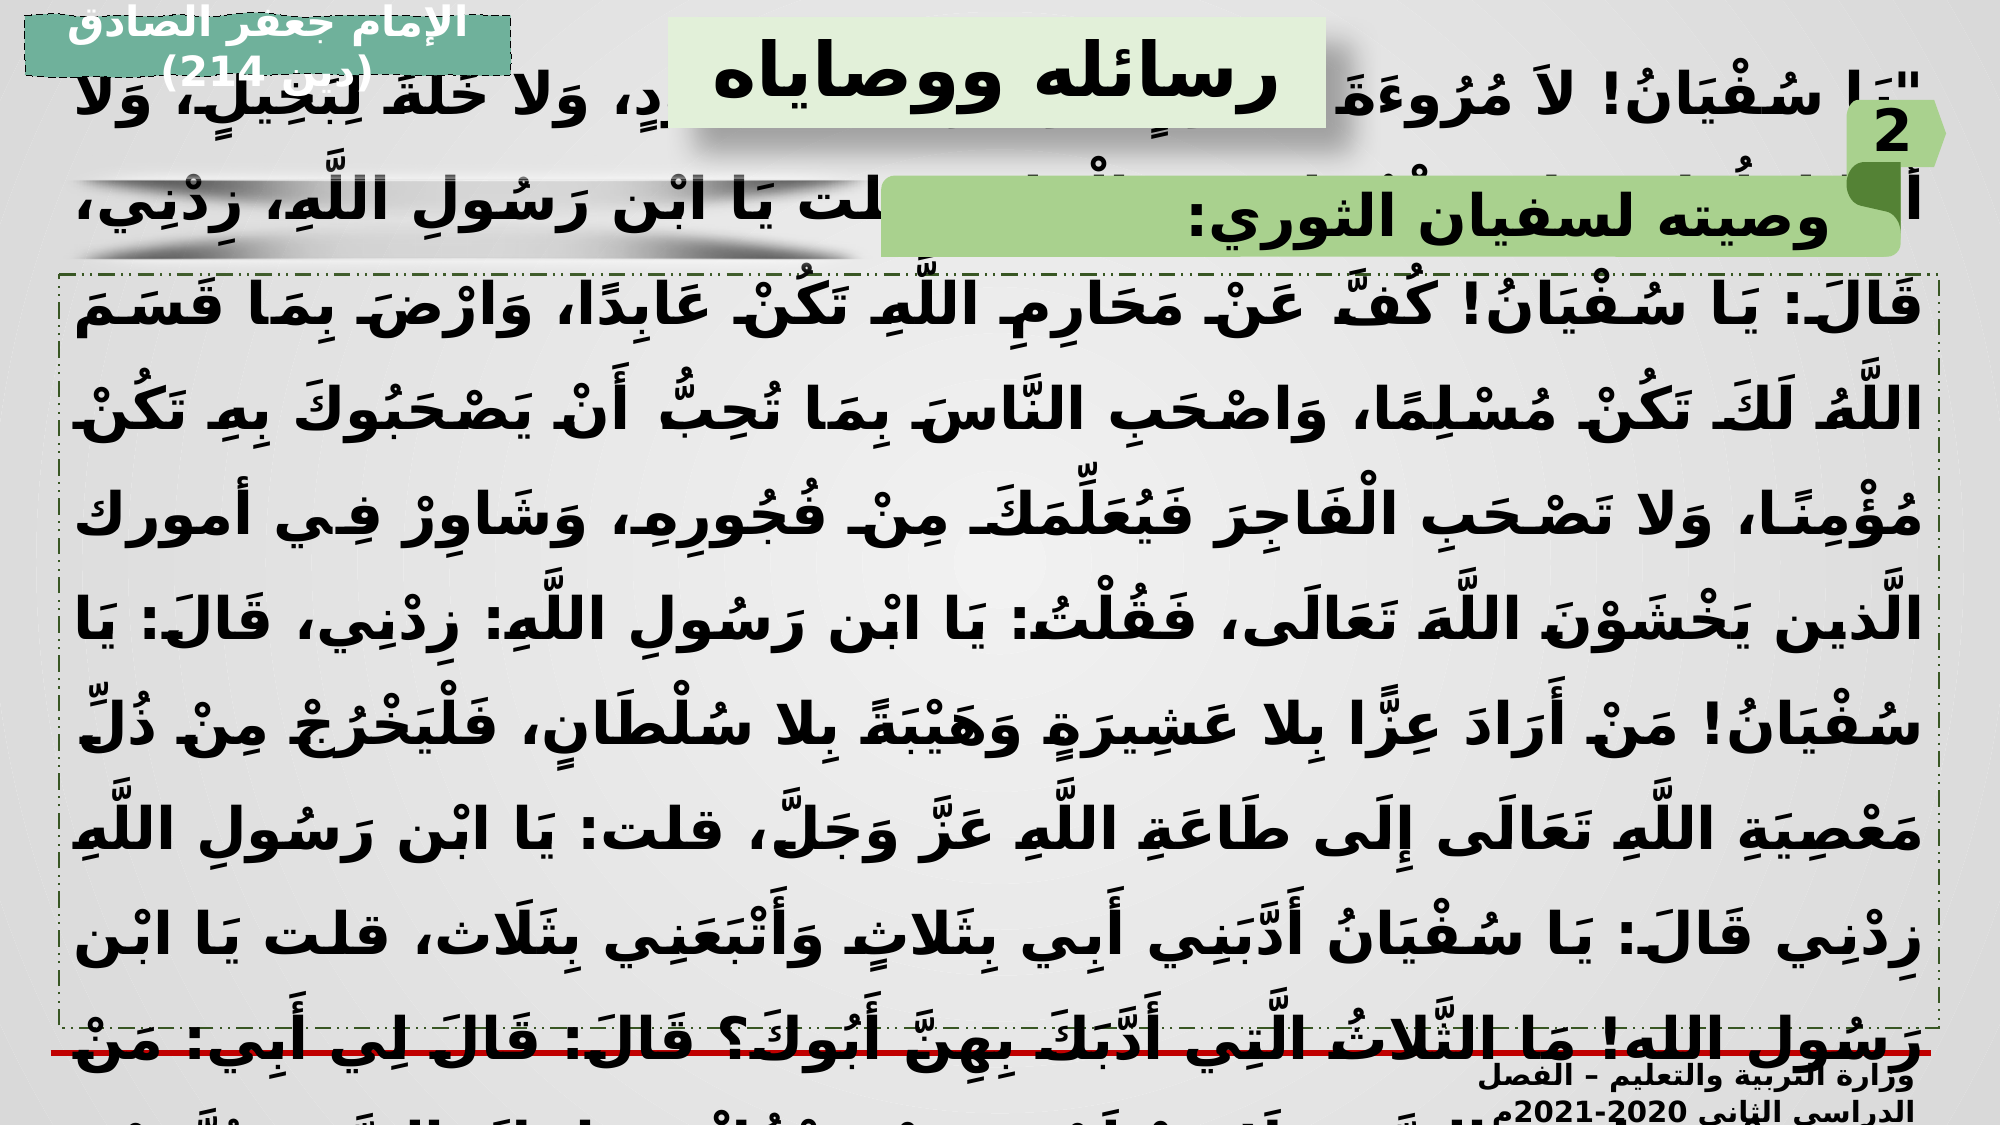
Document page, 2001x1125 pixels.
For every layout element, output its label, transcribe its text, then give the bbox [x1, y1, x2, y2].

text_box رسائله ووصاياه [668, 17, 1326, 99]
text_box الإمام جعفر الصادق (دين 214) [24, 12, 512, 78]
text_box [53, 99, 1947, 288]
text_box "يَا سُفْيَانُ! لاَ مُرُوءَةَ لِكَذُوبٍ، وَلا رَاحَةَ لِحَسُودٍ، وَلا خَلَّةَ لِبَخِيلٍ، وَلا أَخَا لِمَلُولٍ، وَلا سُؤْدُدَ لسيء الْخلق، قلت يَا ابْن رَسُولِ اللَّهِ، زِدْنِي، قَالَ: يَا سُفْيَانُ! كُفَّ عَنْ مَحَارِمِ اللَّهِ تَكُنْ عَابِدًا، وَارْضَ بِمَا قَسَمَ اللَّهُ لَكَ تَكُنْ مُسْلِمًا، وَاصْحَبِ النَّاسَ بِمَا تُحِبُّ أَنْ يَصْحَبُوكَ بِهِ تَكُنْ مُؤْمِنًا، وَلا تَصْحَبِ الْفَاجِرَ فَيُعَلِّمَكَ مِنْ فُجُورِهِ، وَشَاوِرْ فِي أمورك الَّذين يَخْشَوْنَ اللَّهَ تَعَالَى، فَقُلْتُ: يَا ابْن رَسُولِ اللَّهِ: زِدْنِي، قَالَ: يَا سُفْيَانُ! مَنْ أَرَادَ عِزًّا بِلا عَشِيرَةٍ وَهَيْبَةً بِلا سُلْطَانٍ، فَلْيَخْرُجْ مِنْ ذُلِّ مَعْصِيَةِ اللَّهِ تَعَالَى إِلَى طَاعَةِ اللَّهِ عَزَّ وَجَلَّ، قلت: يَا ابْن رَسُولِ اللَّهِ زِدْنِي قَالَ: يَا سُفْيَانُ أَدَّبَنِي أَبِي بِثَلاثٍ وَأَتْبَعَنِي بِثَلَاث، قلت يَا ابْن رَسُول الله! مَا الثَّلاثُ الَّتِي أَدَّبَكَ بِهِنَّ أَبُوكَ؟ قَالَ: قَالَ لِي أَبِي: مَنْ يَصْحَبْ صَاحِبَ السَّوْءِ لَا يَسْلَمْ، وَمَنْ يَدْخُلْ مَدَاخِلَ السَّوْءِ يُتَّهَمْ، وَمَنْ لَا يَمْلِكْ لِسَانَهُ يَنْدَمْ". [58, 288, 1940, 1029]
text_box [50, 1052, 1931, 1123]
